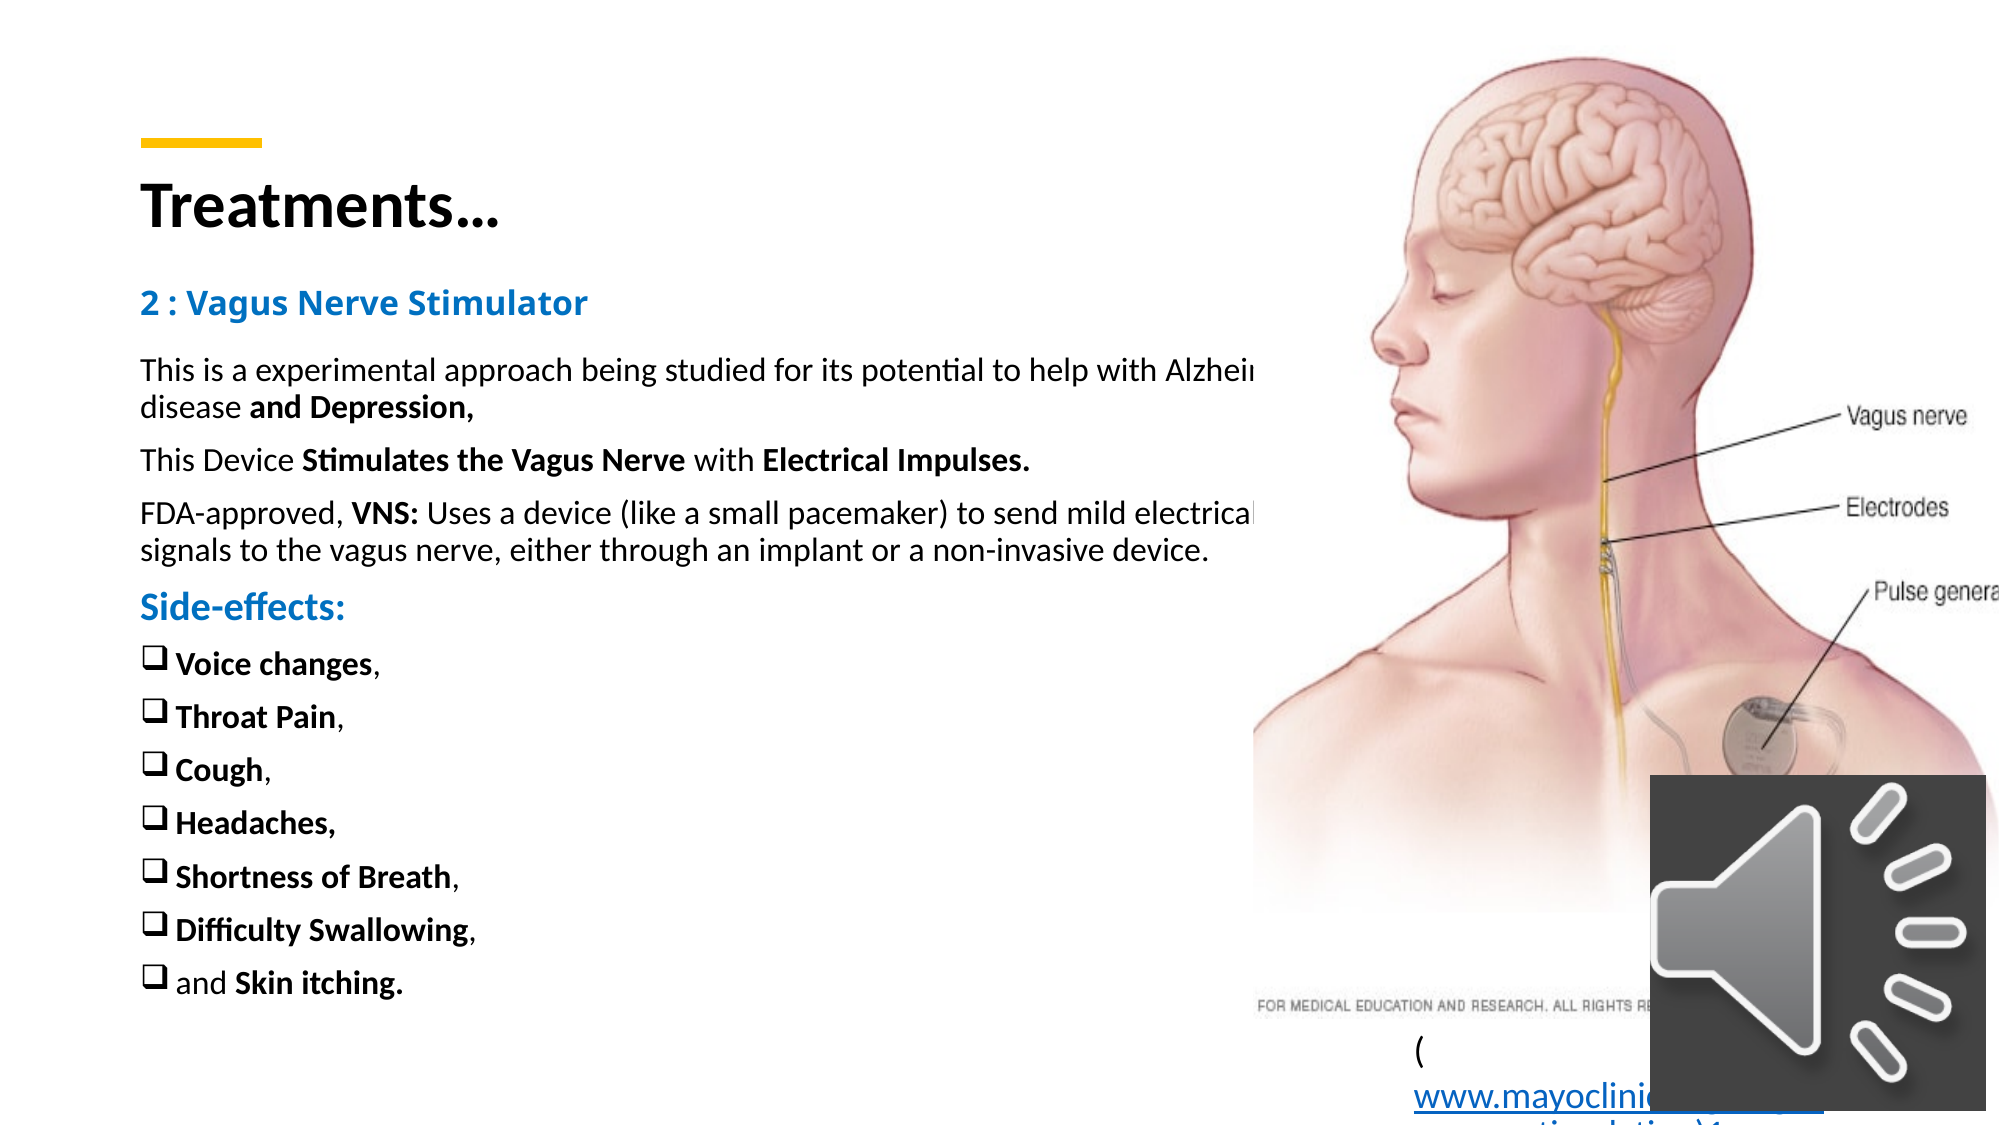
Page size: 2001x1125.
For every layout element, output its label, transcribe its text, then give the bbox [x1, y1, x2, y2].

list 2 : Vagus Nerve Stimulator This is a experimental approach being studied for its potential to help with Alzheimer’s disease and Depression, This Device Stimulates the Vagus Nerve with Electrical Impulses. FDA-approved, VNS: Uses a device (like a small pacemaker) to send mild electrical signals to the vagus nerve, either through an implant or a non-invasive device. Side-effects: Voice changes, Throat Pain, Cough, Headaches, Shortness of Breath, Difficulty Swallowing, and Skin itching. [124, 278, 1253, 1010]
text_box (www.mayoclinic.org/vagus-nerve-stimulation)1 [1398, 1019, 1846, 1125]
picture [1253, 16, 1999, 1112]
title Treatments… [124, 161, 871, 278]
